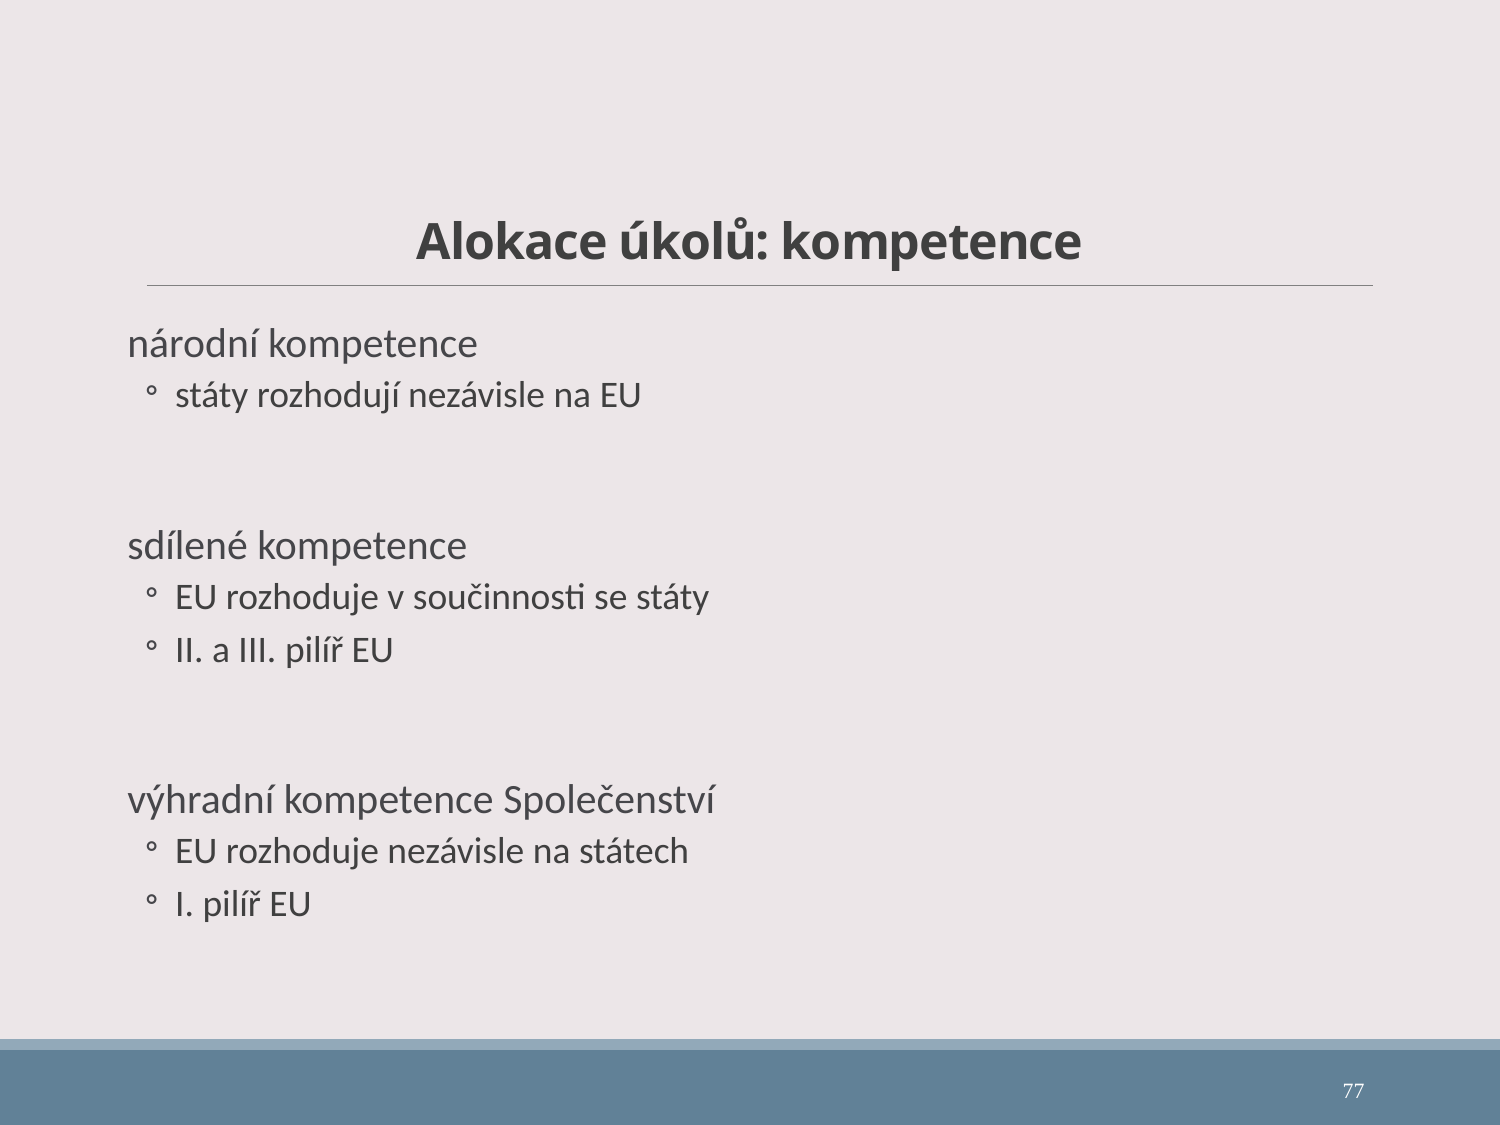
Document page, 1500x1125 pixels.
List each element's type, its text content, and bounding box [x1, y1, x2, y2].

title Alokace úkolů: kompetence [112, 90, 1388, 278]
list národní kompetence státy rozhodují nezávisle na EU sdílené kompetence EU rozhoduje v součinnosti se státy II. a III. pilíř EU výhradní kompetence Společenství EU rozhoduje nezávisle na státech I. pilíř EU [112, 314, 1388, 965]
slide_number 77 [1218, 1059, 1380, 1120]
